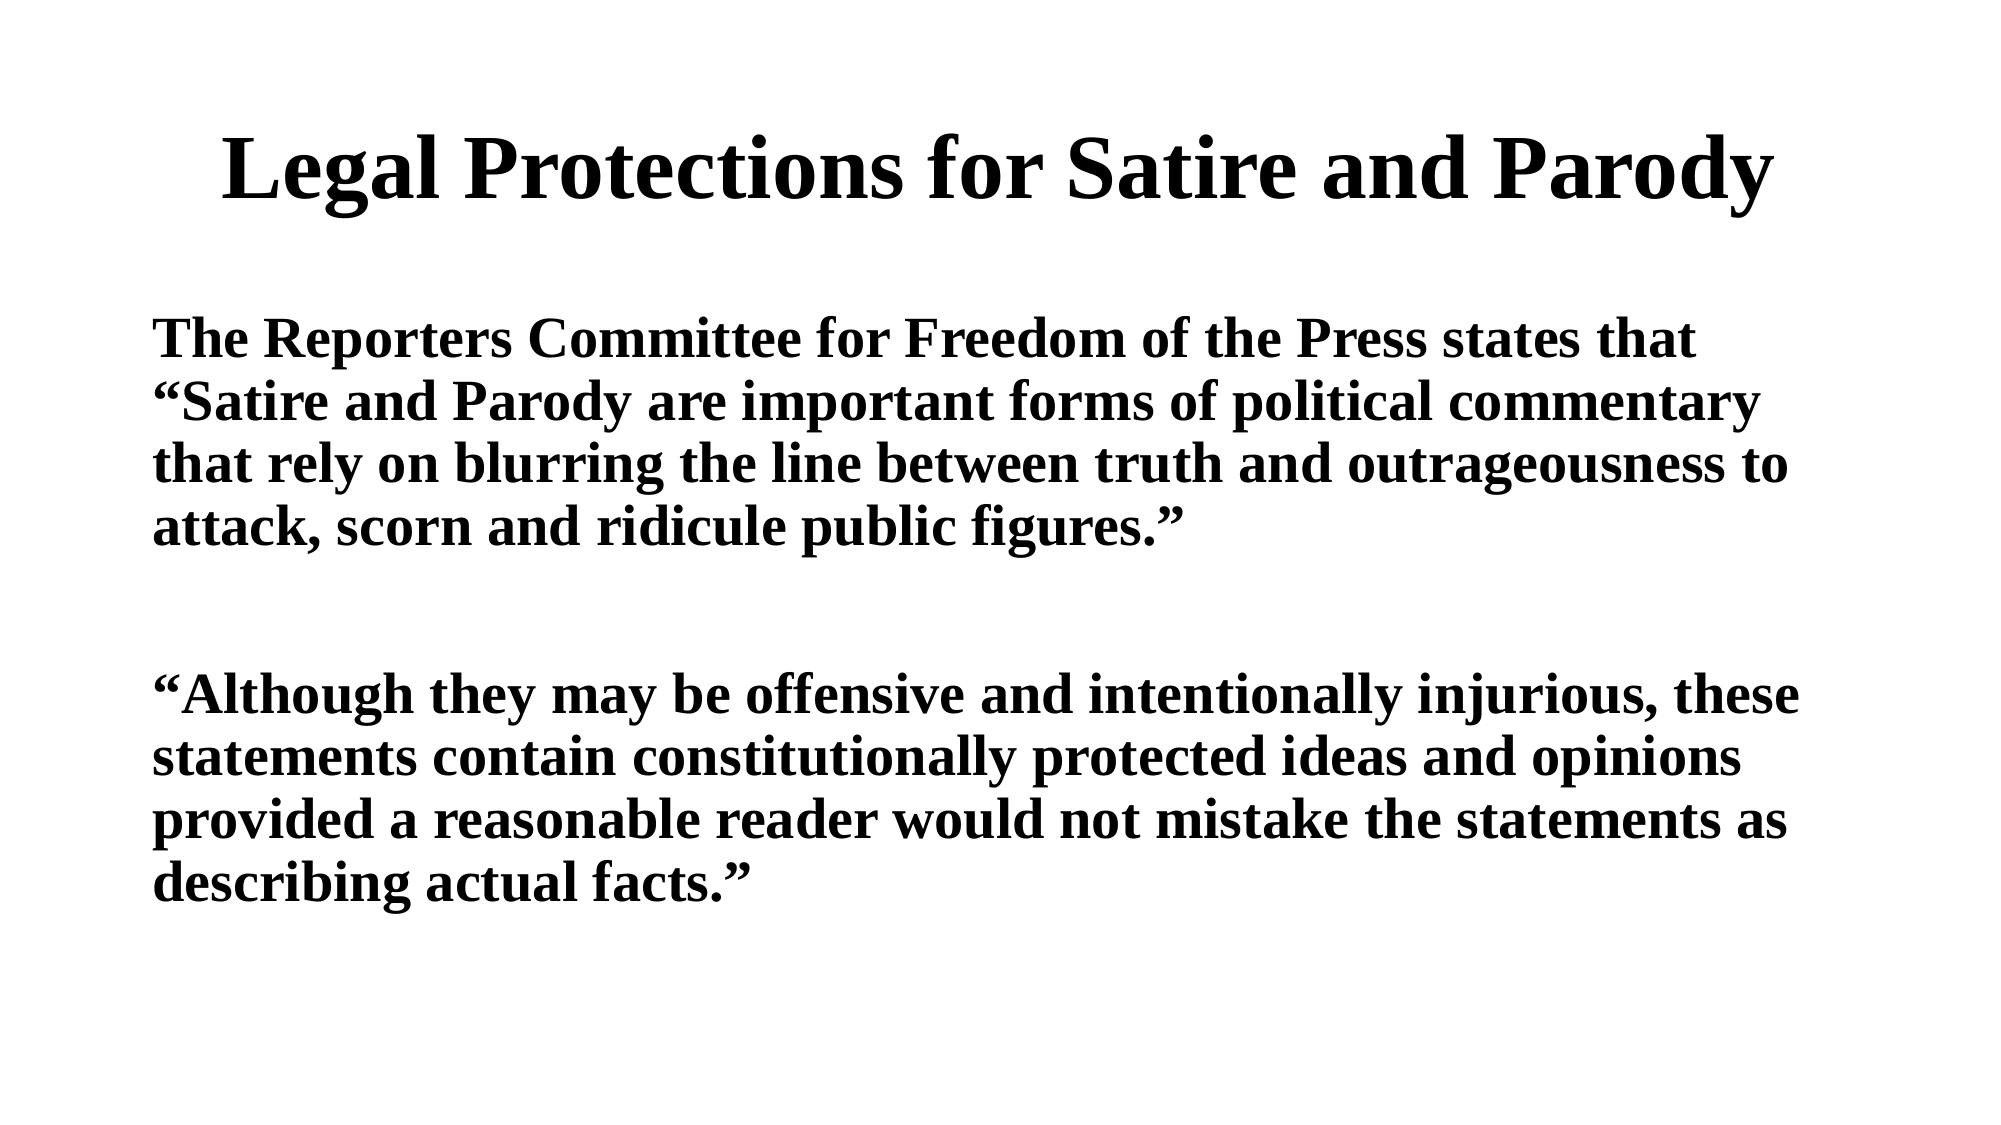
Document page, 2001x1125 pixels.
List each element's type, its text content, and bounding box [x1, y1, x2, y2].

title Legal Protections for Satire and Parody [137, 59, 1863, 278]
list The Reporters Committee for Freedom of the Press states that “Satire and Parody are important forms of political commentary that rely on blurring the line between truth and outrageousness to attack, scorn and ridicule public figures.” “Although they may be offensive and intentionally injurious, these statements contain constitutionally protected ideas and opinions provided a reasonable reader would not mistake the statements as describing actual facts.” [137, 299, 1863, 1014]
